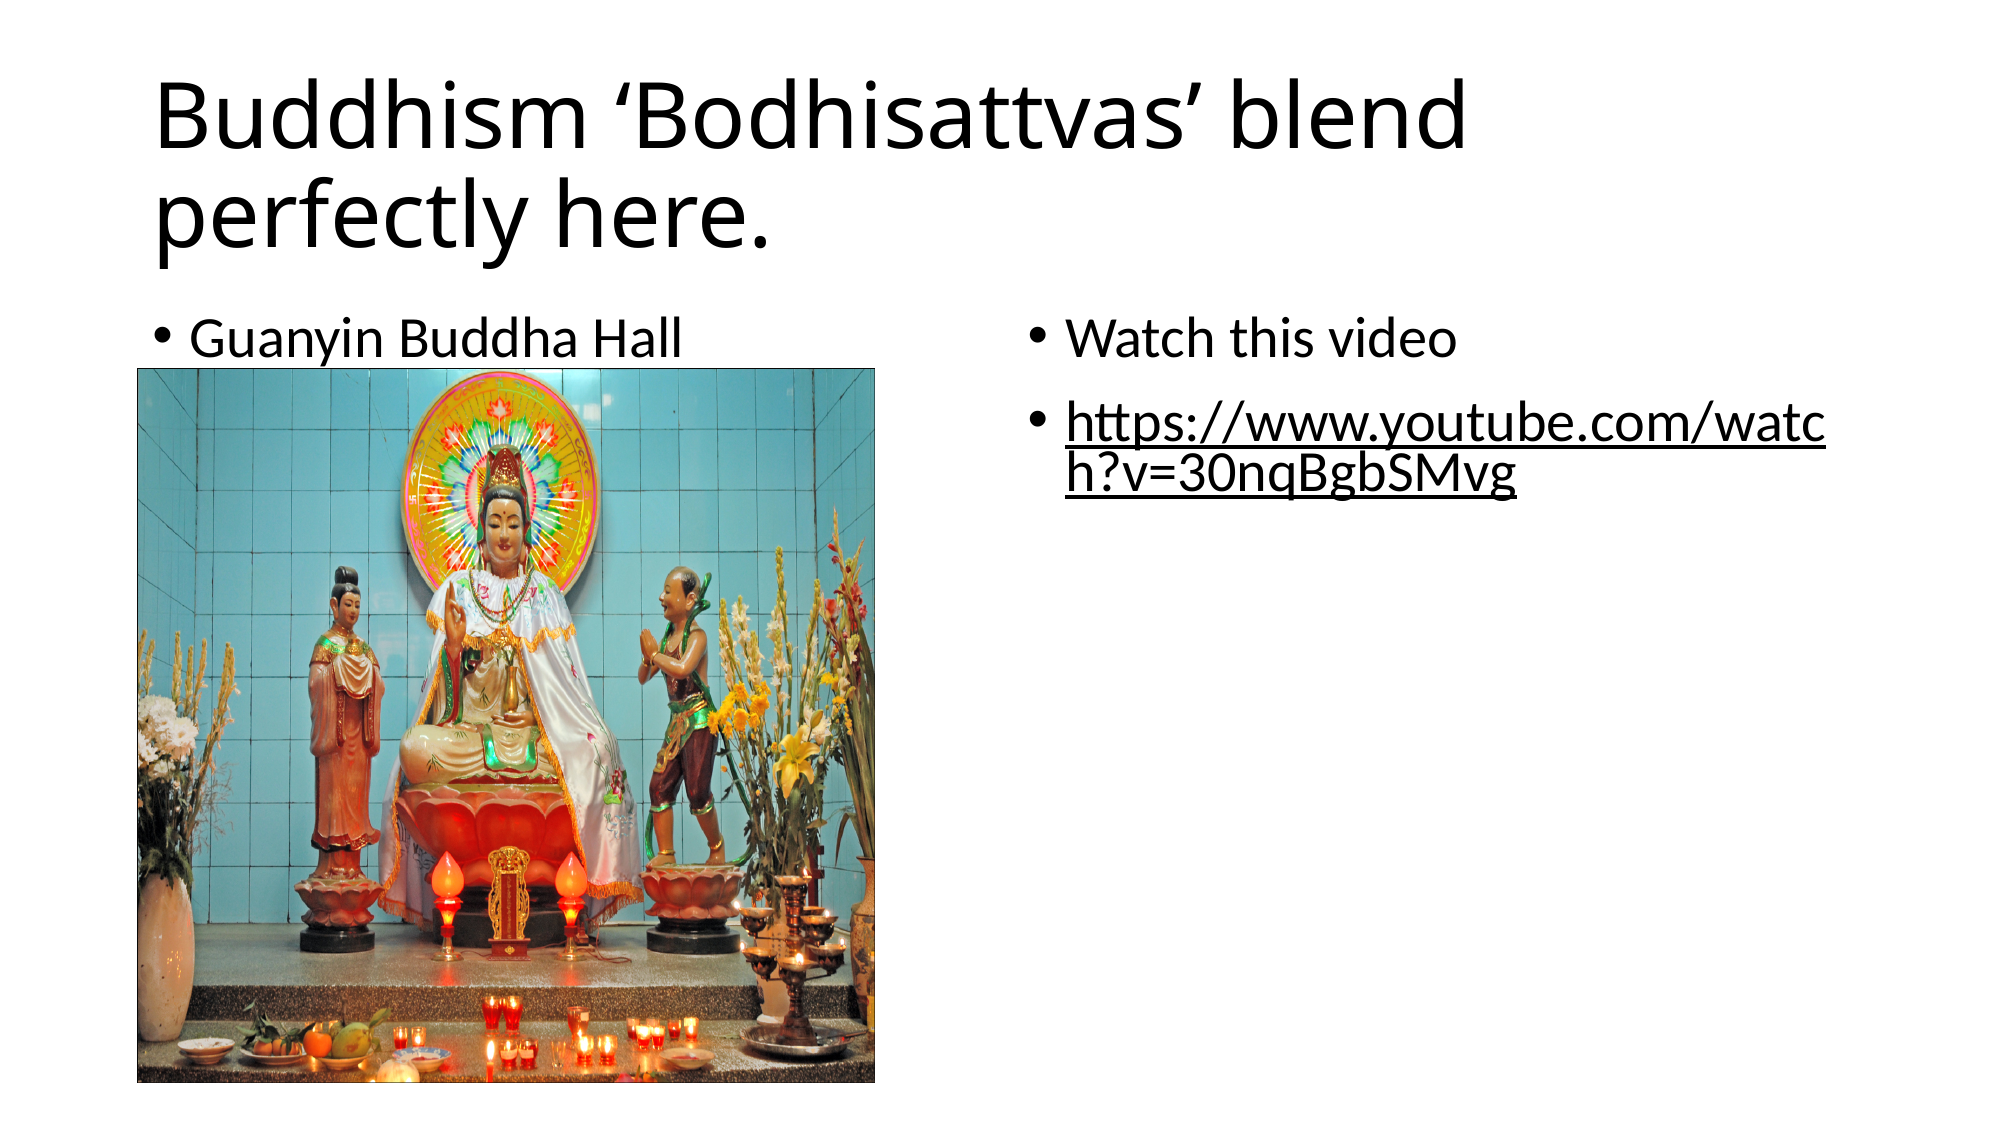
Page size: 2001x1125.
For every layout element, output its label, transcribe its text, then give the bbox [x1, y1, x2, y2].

picture [137, 368, 875, 1083]
list Watch this video https://www.youtube.com/watch?v=30nqBgbSMvg [1012, 299, 1863, 1014]
list Guanyin Buddha Hall [137, 299, 988, 1014]
title Buddhism ‘Bodhisattvas’ blend perfectly here. [137, 59, 1863, 278]
